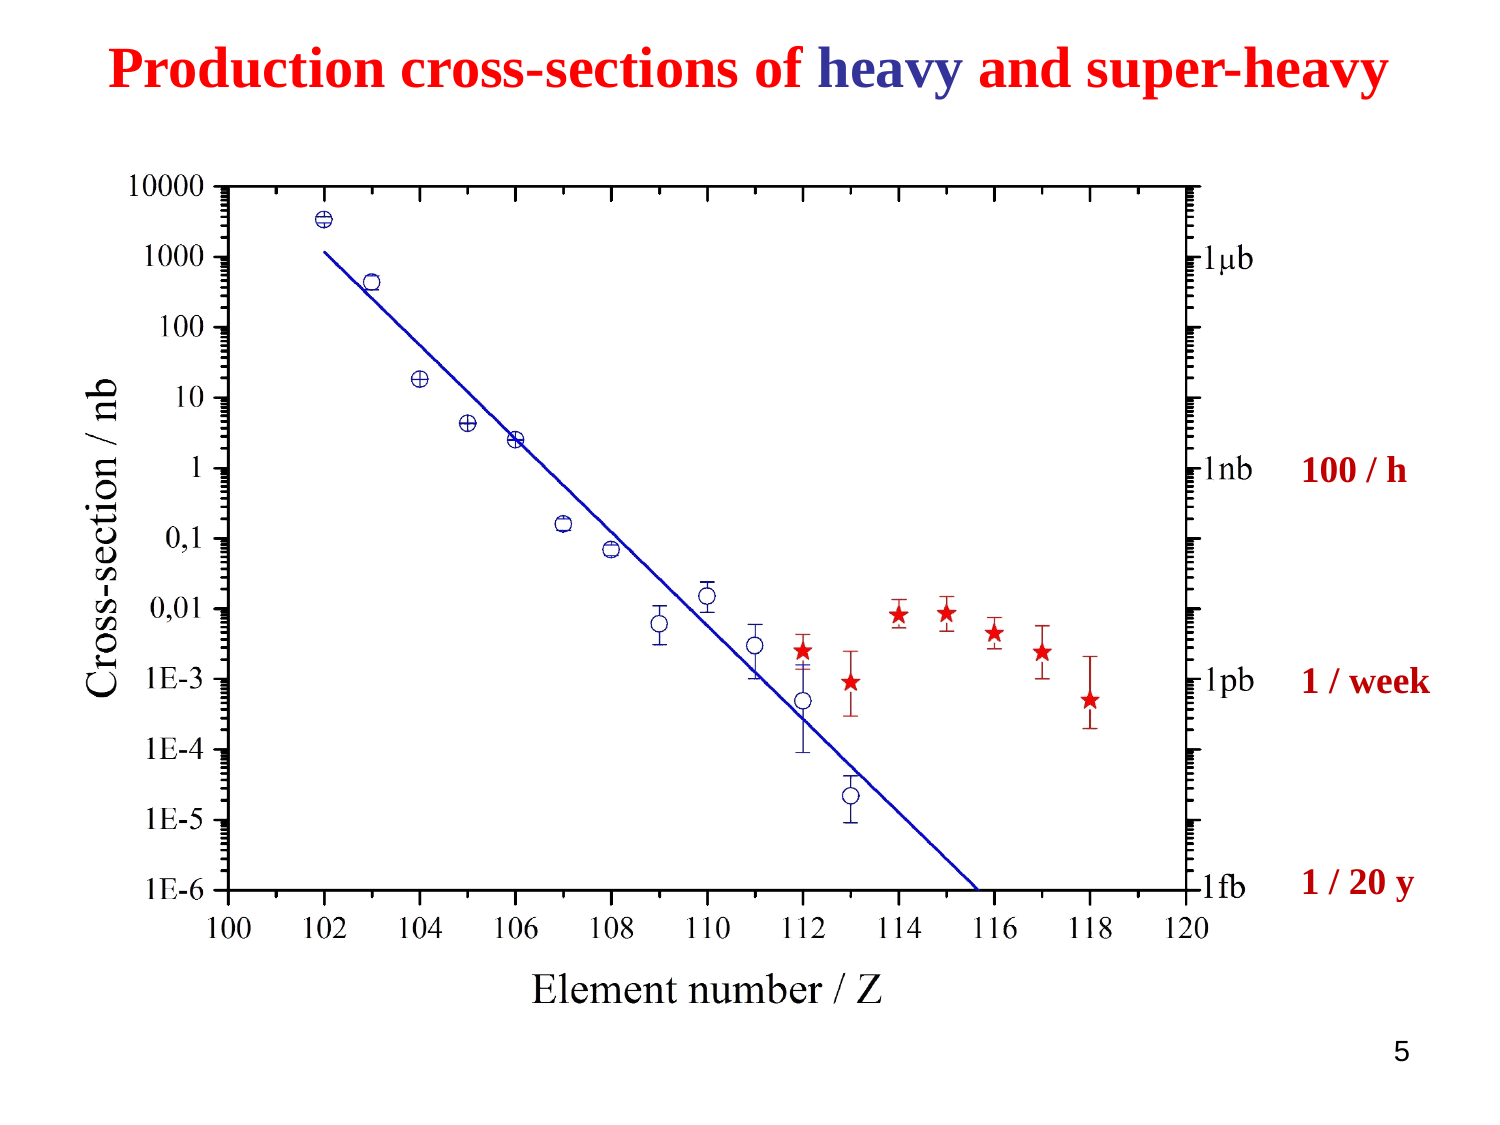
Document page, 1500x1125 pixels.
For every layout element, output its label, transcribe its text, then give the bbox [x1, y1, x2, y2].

picture [74, 162, 1261, 1015]
text_box 1 / week [1286, 649, 1446, 709]
slide_number 5 [1074, 1024, 1426, 1103]
text_box 100 / h [1285, 437, 1423, 498]
text_box Production cross-sections of heavy and super-heavy [93, 21, 1405, 107]
text_box 1 / 20 y [1285, 849, 1430, 910]
